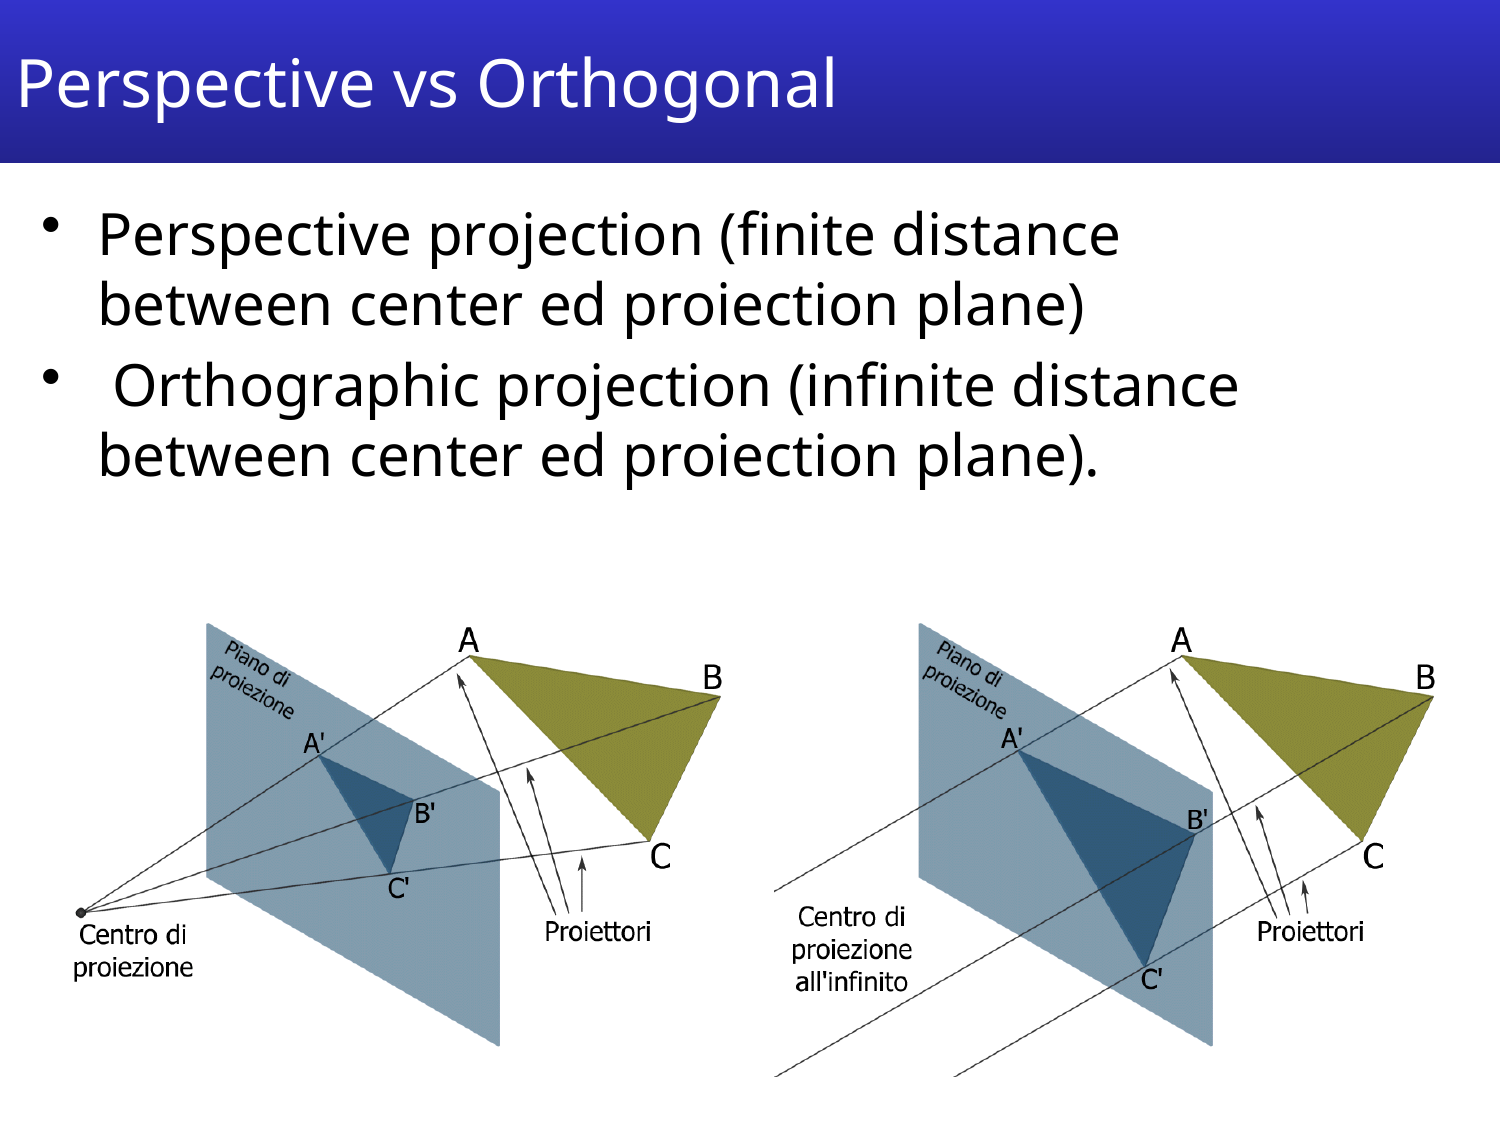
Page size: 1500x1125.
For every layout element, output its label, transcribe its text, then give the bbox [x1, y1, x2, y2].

list Perspective projection (finite distance between center ed proiection plane) Orthographic projection (infinite distance between center ed proiection plane). [25, 189, 1388, 529]
picture [774, 597, 1438, 1078]
picture [62, 597, 726, 1078]
title Perspective vs Orthogonal [0, 0, 1500, 163]
